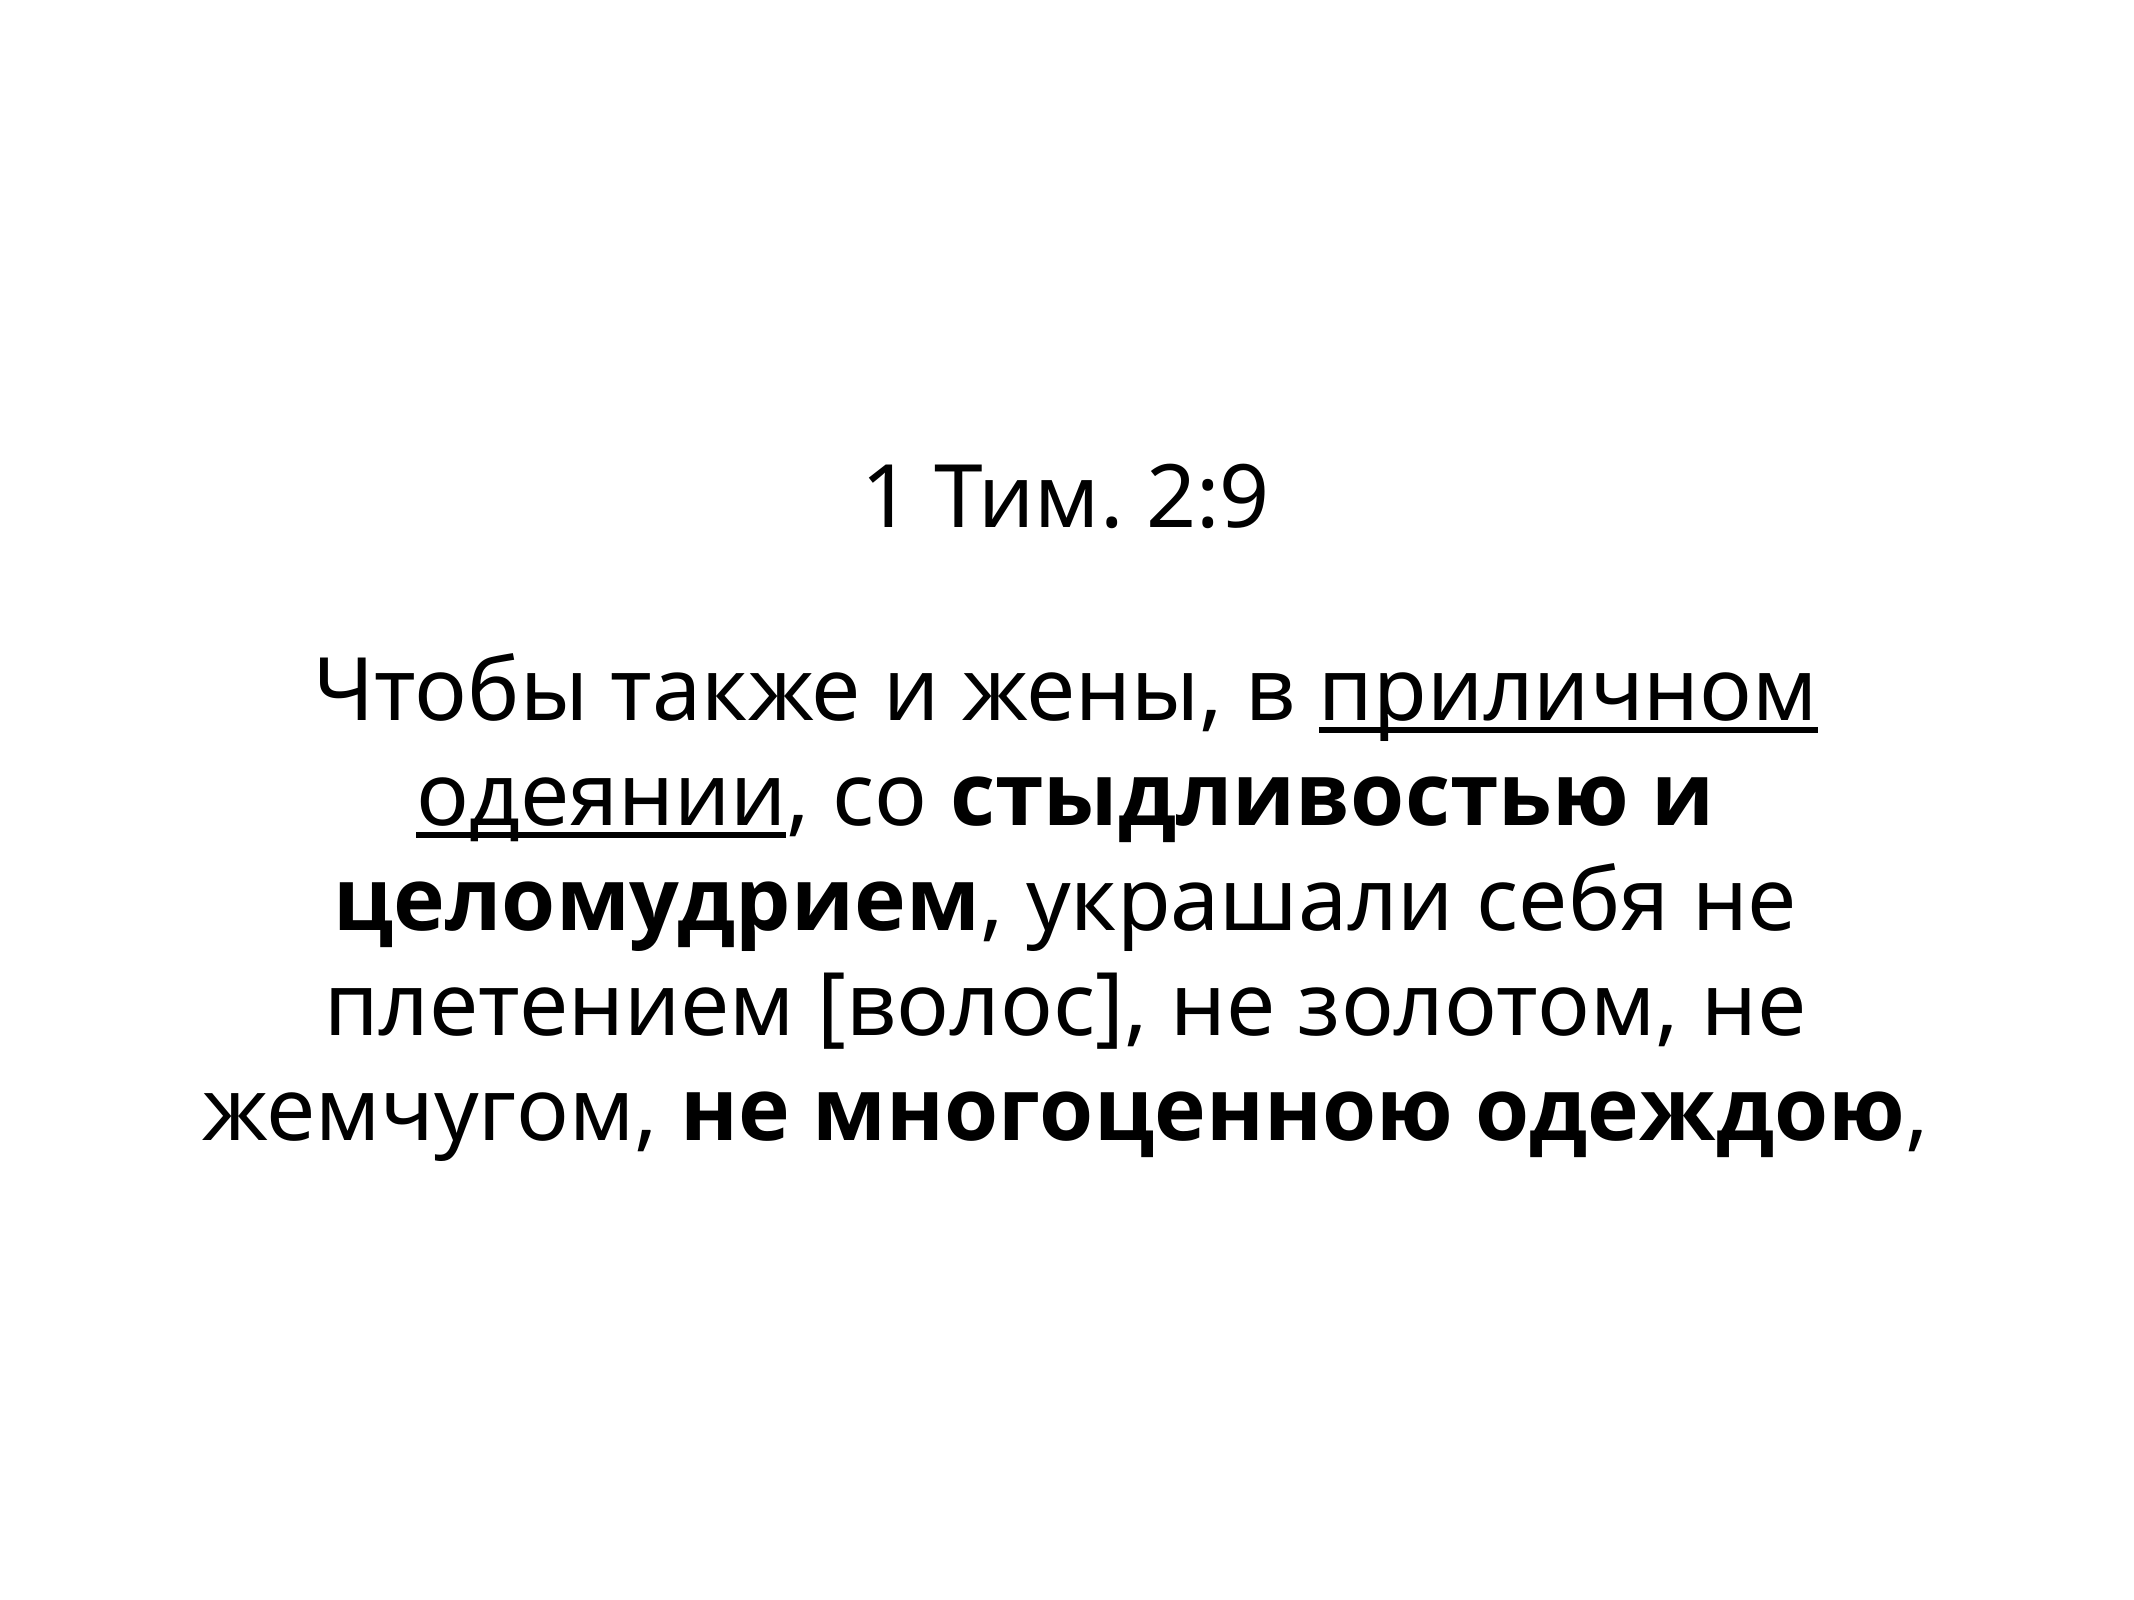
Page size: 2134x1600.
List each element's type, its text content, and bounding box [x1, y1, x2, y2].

list 1 Тим. 2:9 Чтобы также и жены, в приличном одеянии, со стыдливостью и целомудрием, украшали себя не плетением [волос], не золотом, не жемчугом, не многоценною одеждою, [145, 145, 1986, 1453]
